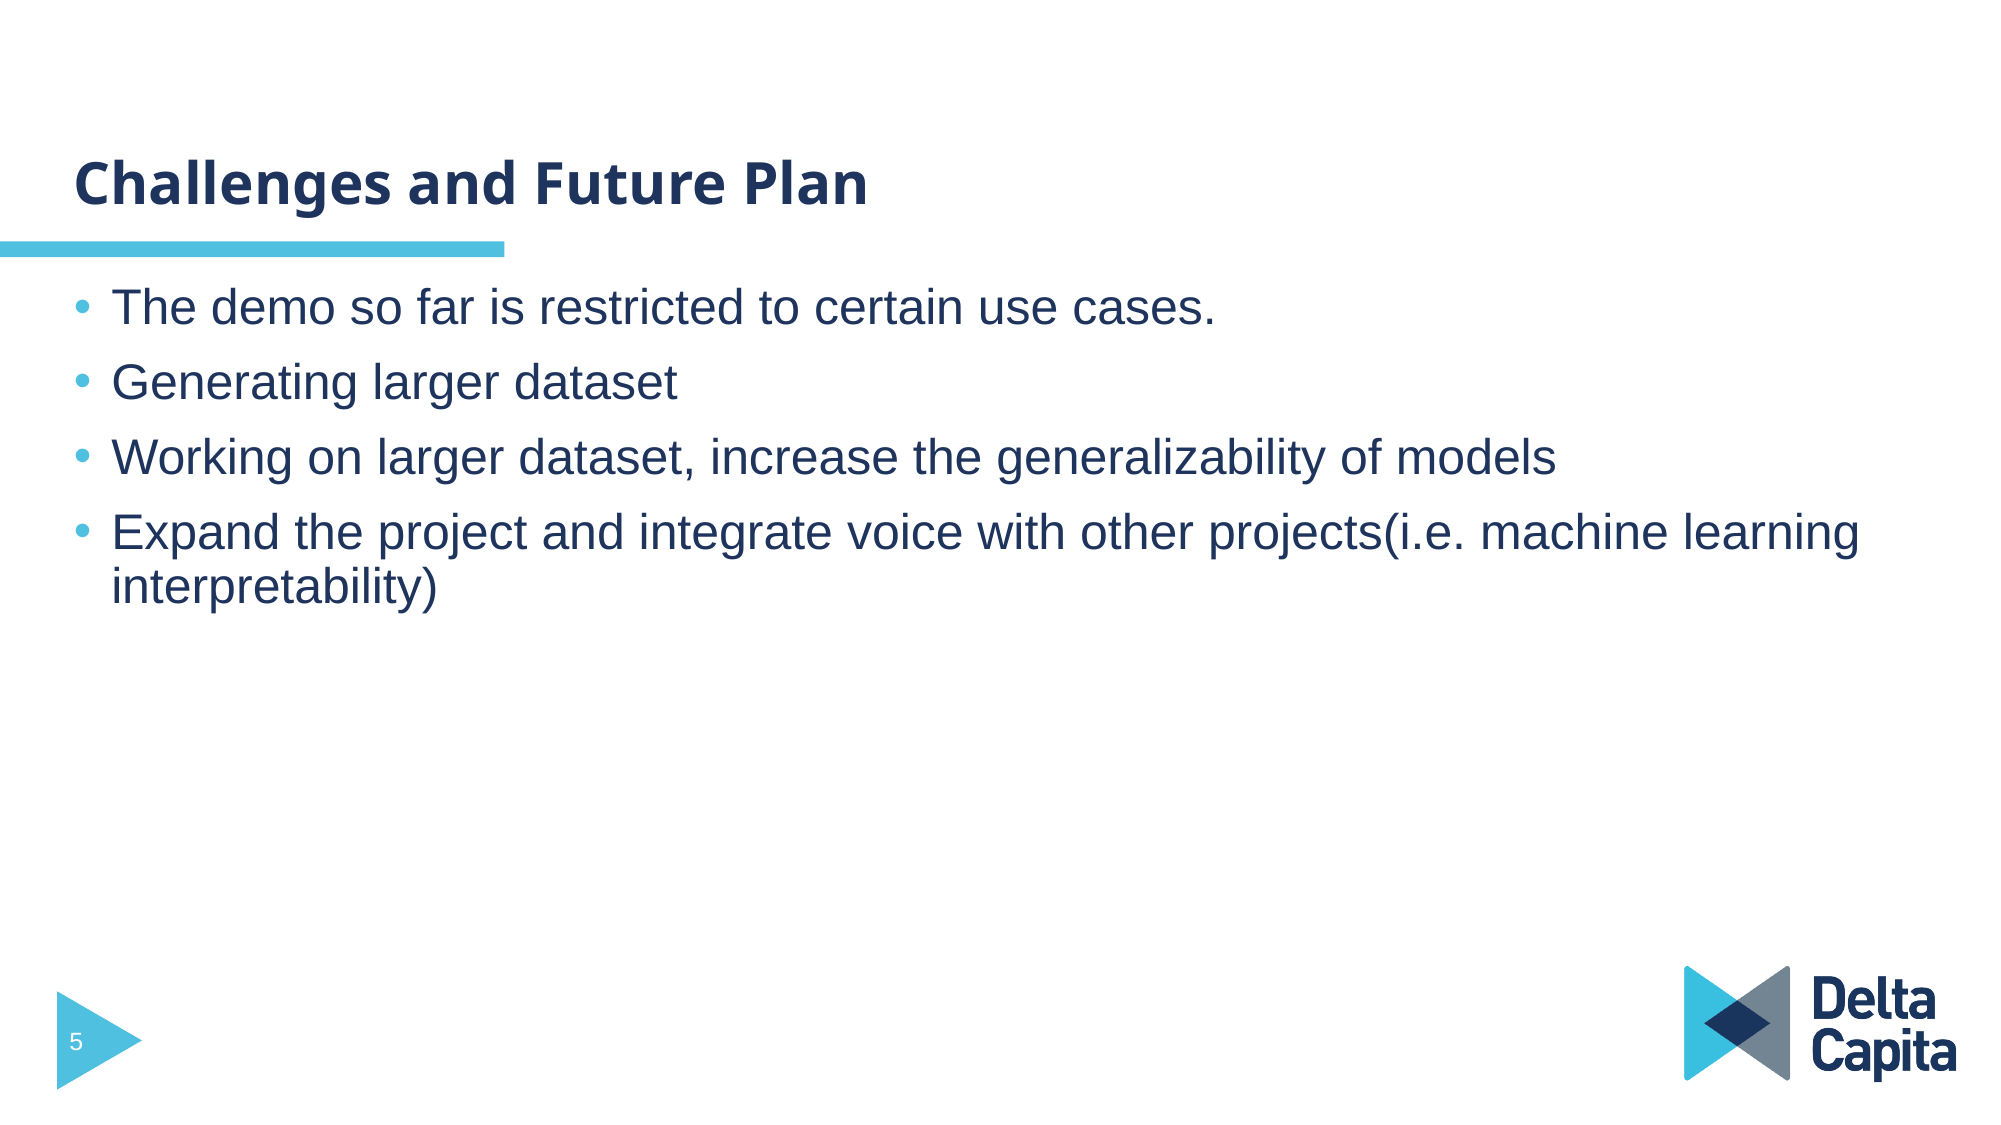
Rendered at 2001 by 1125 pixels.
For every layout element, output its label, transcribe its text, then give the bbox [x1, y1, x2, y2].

title Challenges and Future Plan [58, 59, 1940, 225]
picture [1641, 923, 1999, 1124]
list The demo so far is restricted to certain use cases. Generating larger dataset Working on larger dataset, increase the generalizability of models Expand the project and integrate voice with other projects(i.e. machine learning interpretability) [58, 274, 1940, 922]
slide_number 5 [54, 1010, 320, 1071]
